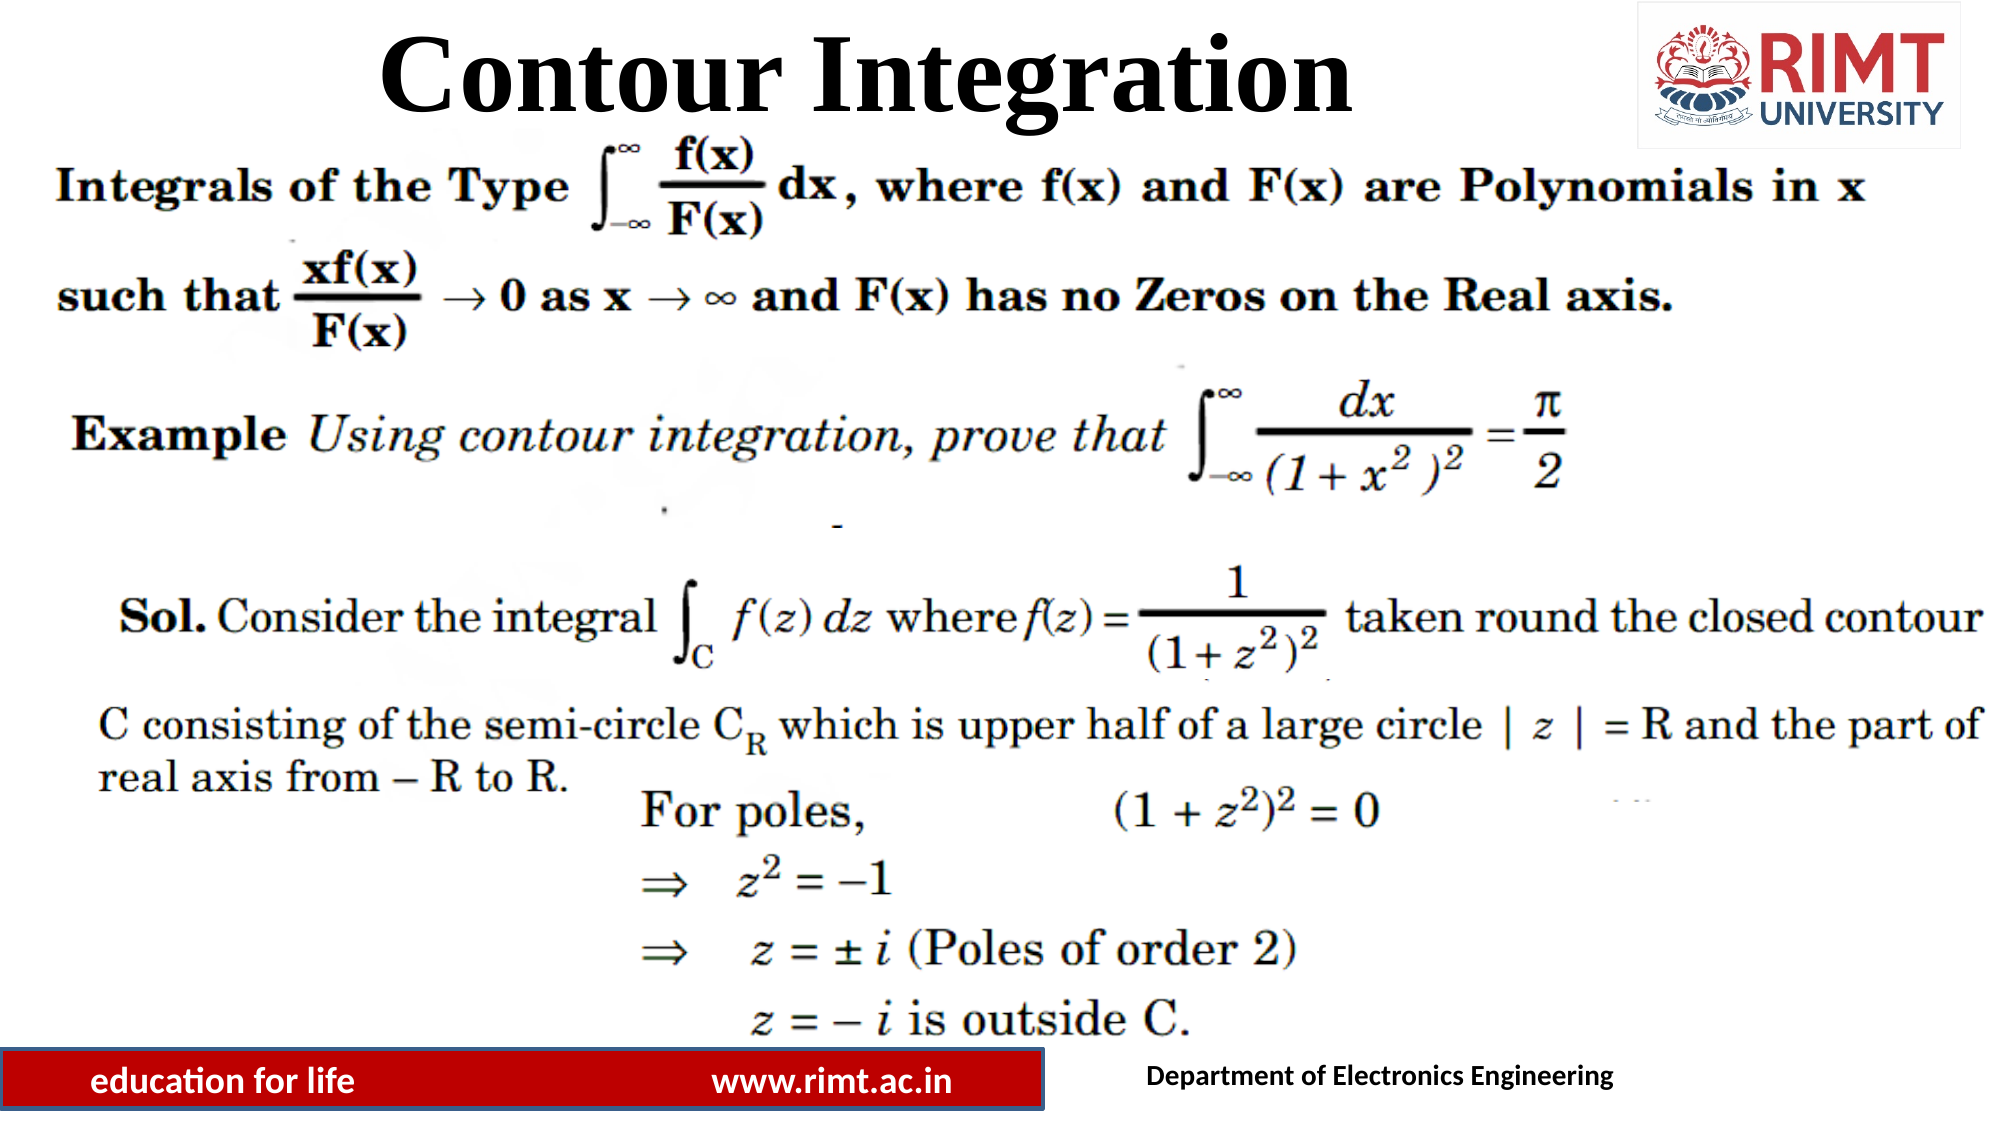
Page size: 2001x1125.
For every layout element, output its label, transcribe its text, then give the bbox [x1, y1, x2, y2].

picture [38, 1, 1961, 528]
text_box Department of Electronics Engineering [1042, 1044, 1718, 1104]
text_box Contour Integration [361, 0, 1517, 128]
picture [62, 398, 288, 464]
text_box education for life www.rimt.ac.in [0, 1047, 1045, 1111]
picture [85, 562, 1992, 1047]
